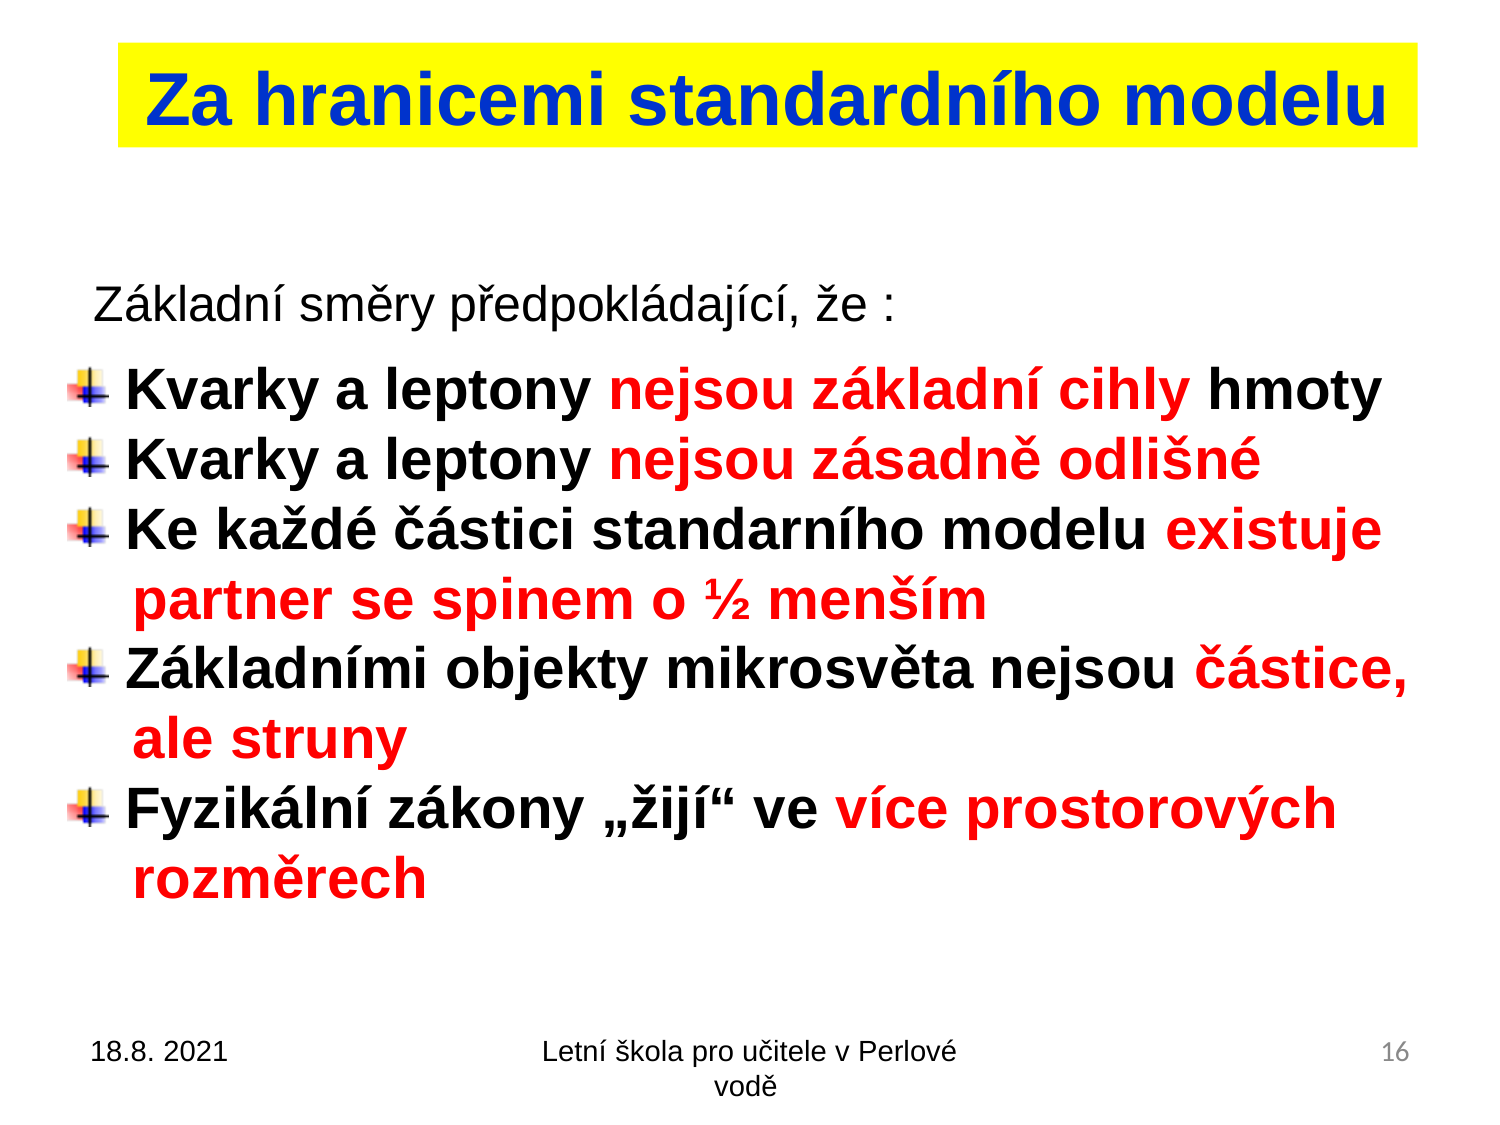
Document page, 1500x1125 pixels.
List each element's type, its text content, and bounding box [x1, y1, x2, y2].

slide_number 18.8. 2021 [75, 1024, 425, 1103]
picture [67, 365, 109, 407]
text_box Kvarky a leptony nejsou základní cihly hmoty Kvarky a leptony nejsou zásadně odlišné Ke každé částici standarního modelu existuje partner se spinem o ½ menším Základními objekty mikrosvěta nejsou částice, ale struny Fyzikální zákony „žijí“ ve více prostorových rozměrech [53, 343, 1483, 938]
footer Letní škola pro učitele v Perlové vodě [512, 1024, 988, 1103]
slide_number 16 [1074, 1024, 1425, 1103]
picture [67, 645, 109, 687]
picture [67, 785, 109, 827]
picture [67, 505, 109, 547]
text_box Za hranicemi standardního modelu [118, 42, 1418, 148]
text_box Základní směry předpokládající, že : [79, 264, 913, 340]
picture [67, 435, 109, 477]
